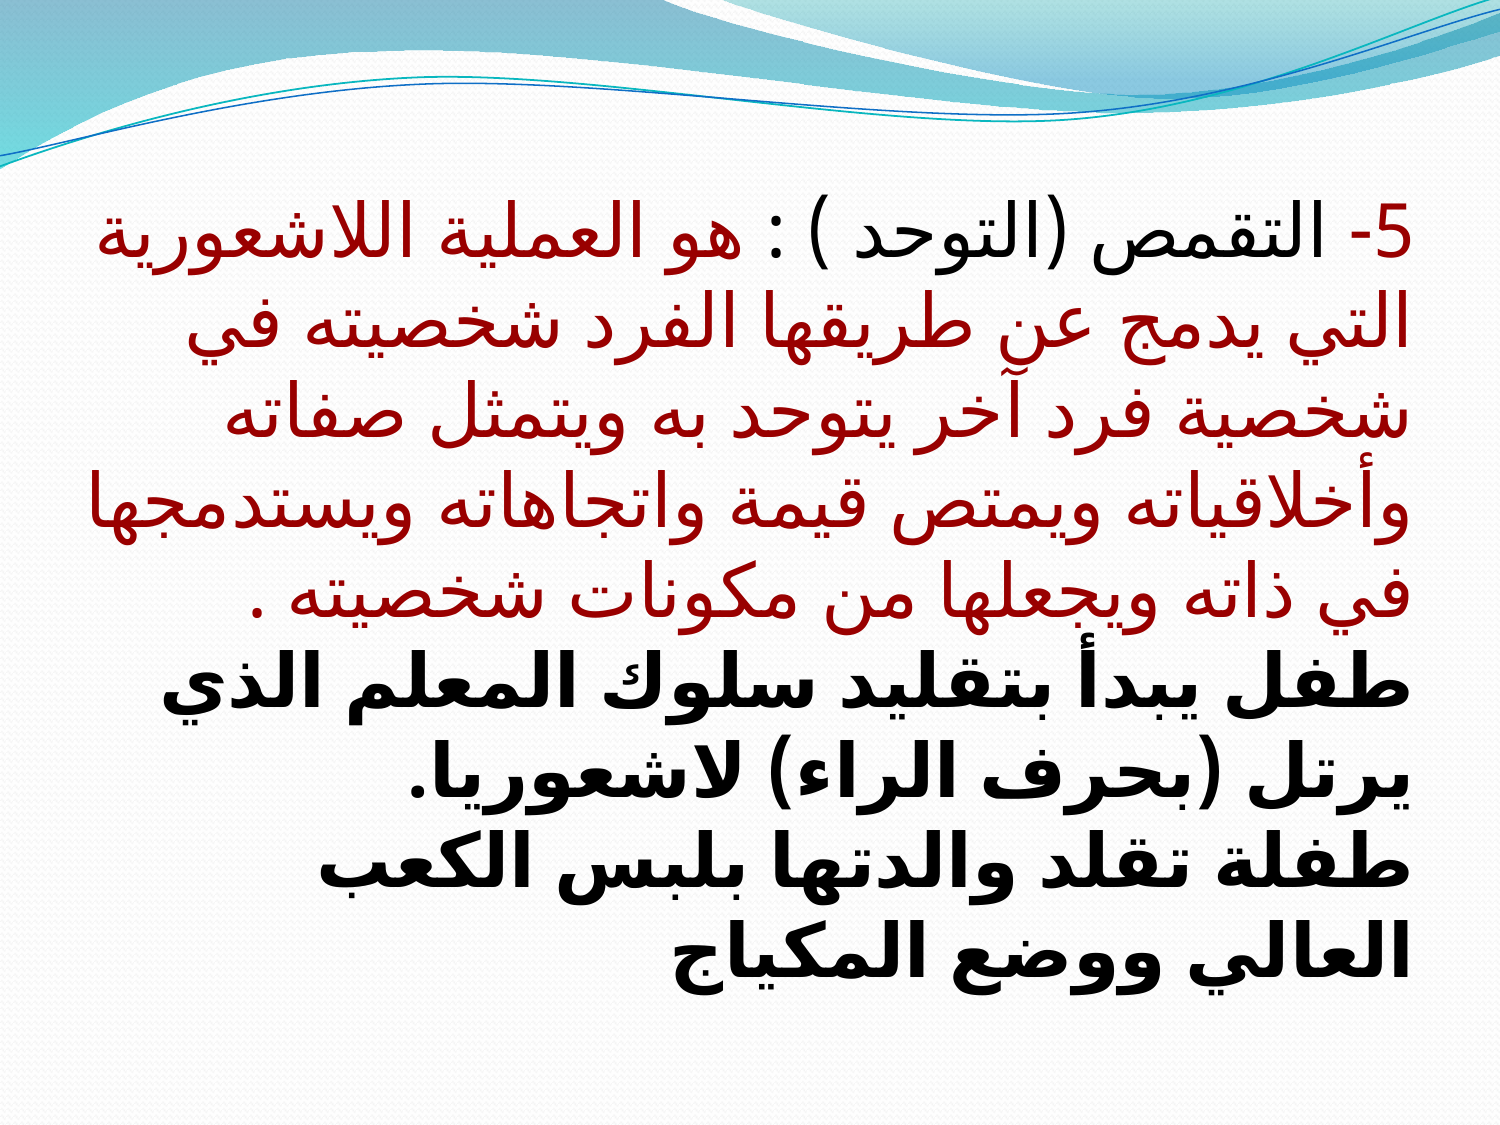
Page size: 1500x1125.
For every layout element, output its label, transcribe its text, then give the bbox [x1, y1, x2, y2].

text_box 5- التقمص (التوحد ) : هو العملية اللاشعورية التي يدمج عن طريقها الفرد شخصيته في شخصية فرد آخر يتوحد به ويتمثل صفاته وأخلاقياته ويمتص قيمة واتجاهاته ويستدمجها في ذاته ويجعلها من مكونات شخصيته . طفل يبدأ بتقليد سلوك المعلم الذي يرتل (بحرف الراء) لاشعوريا. طفلة تقلد والدتها بلبس الكعب العالي ووضع المكياج [70, 105, 1430, 1071]
